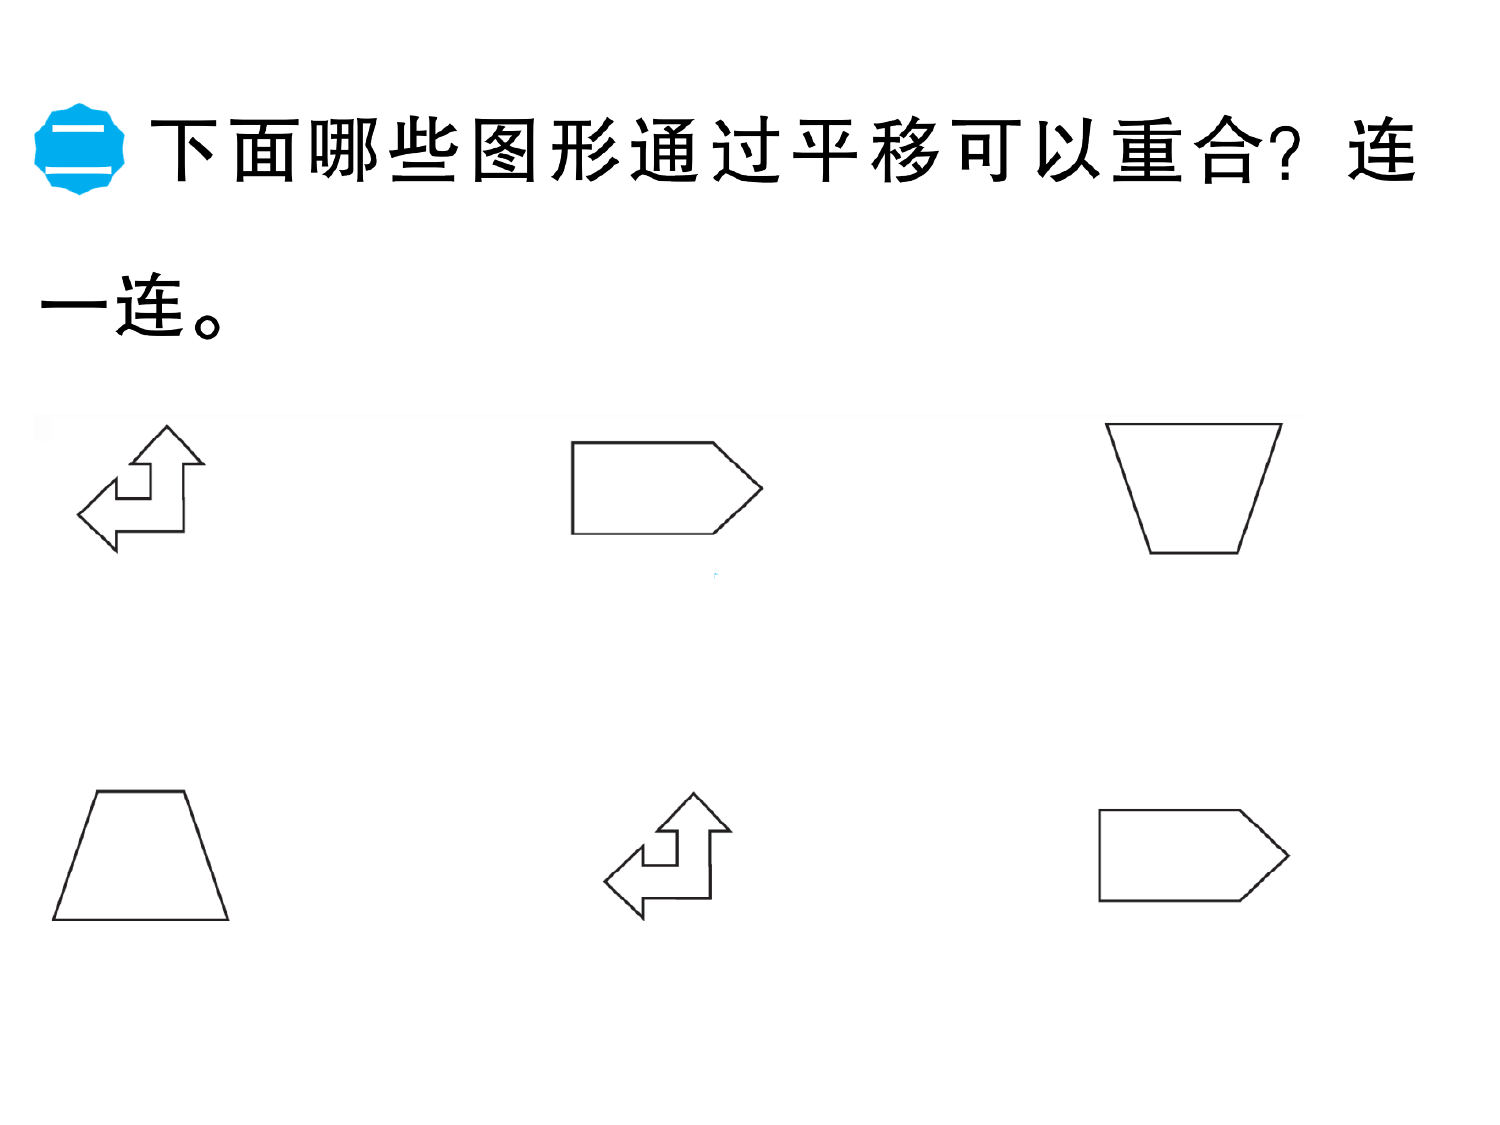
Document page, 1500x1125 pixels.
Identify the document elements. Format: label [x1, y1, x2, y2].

picture [29, 54, 1447, 927]
